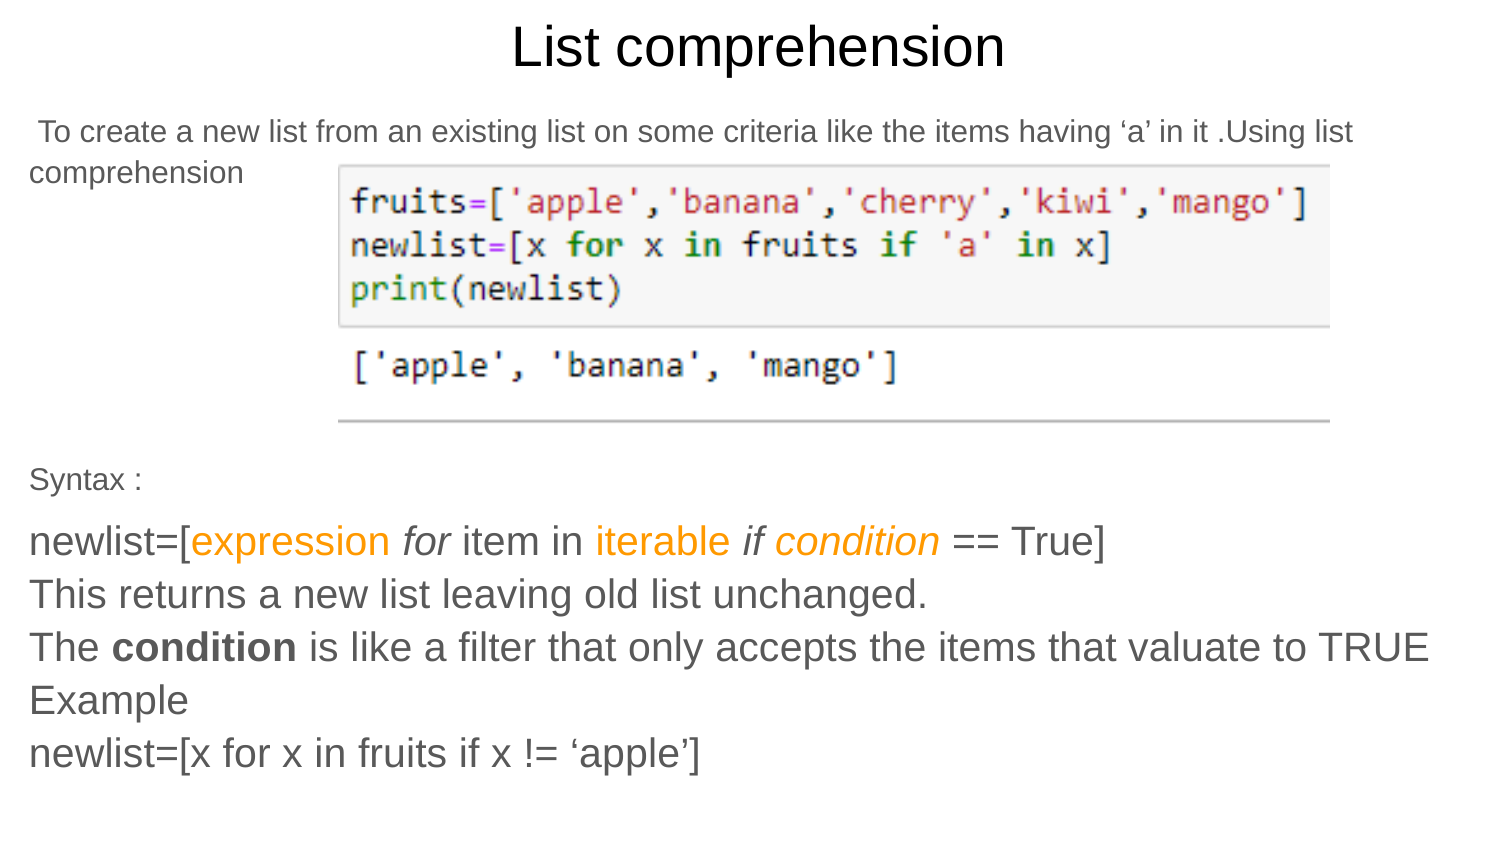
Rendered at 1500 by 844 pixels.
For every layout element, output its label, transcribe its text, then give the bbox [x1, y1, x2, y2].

title List comprehension [60, 0, 1458, 94]
list To create a new list from an existing list on some criteria like the items having ‘a’ in it .Using list comprehension Syntax : newlist=[expression for item in iterable if condition == True] This returns a new list leaving old list unchanged. The condition is like a filter that only accepts the items that valuate to TRUE Example newlist=[x for x in fruits if x != ‘apple’] [13, 93, 1449, 836]
picture [338, 155, 1331, 436]
